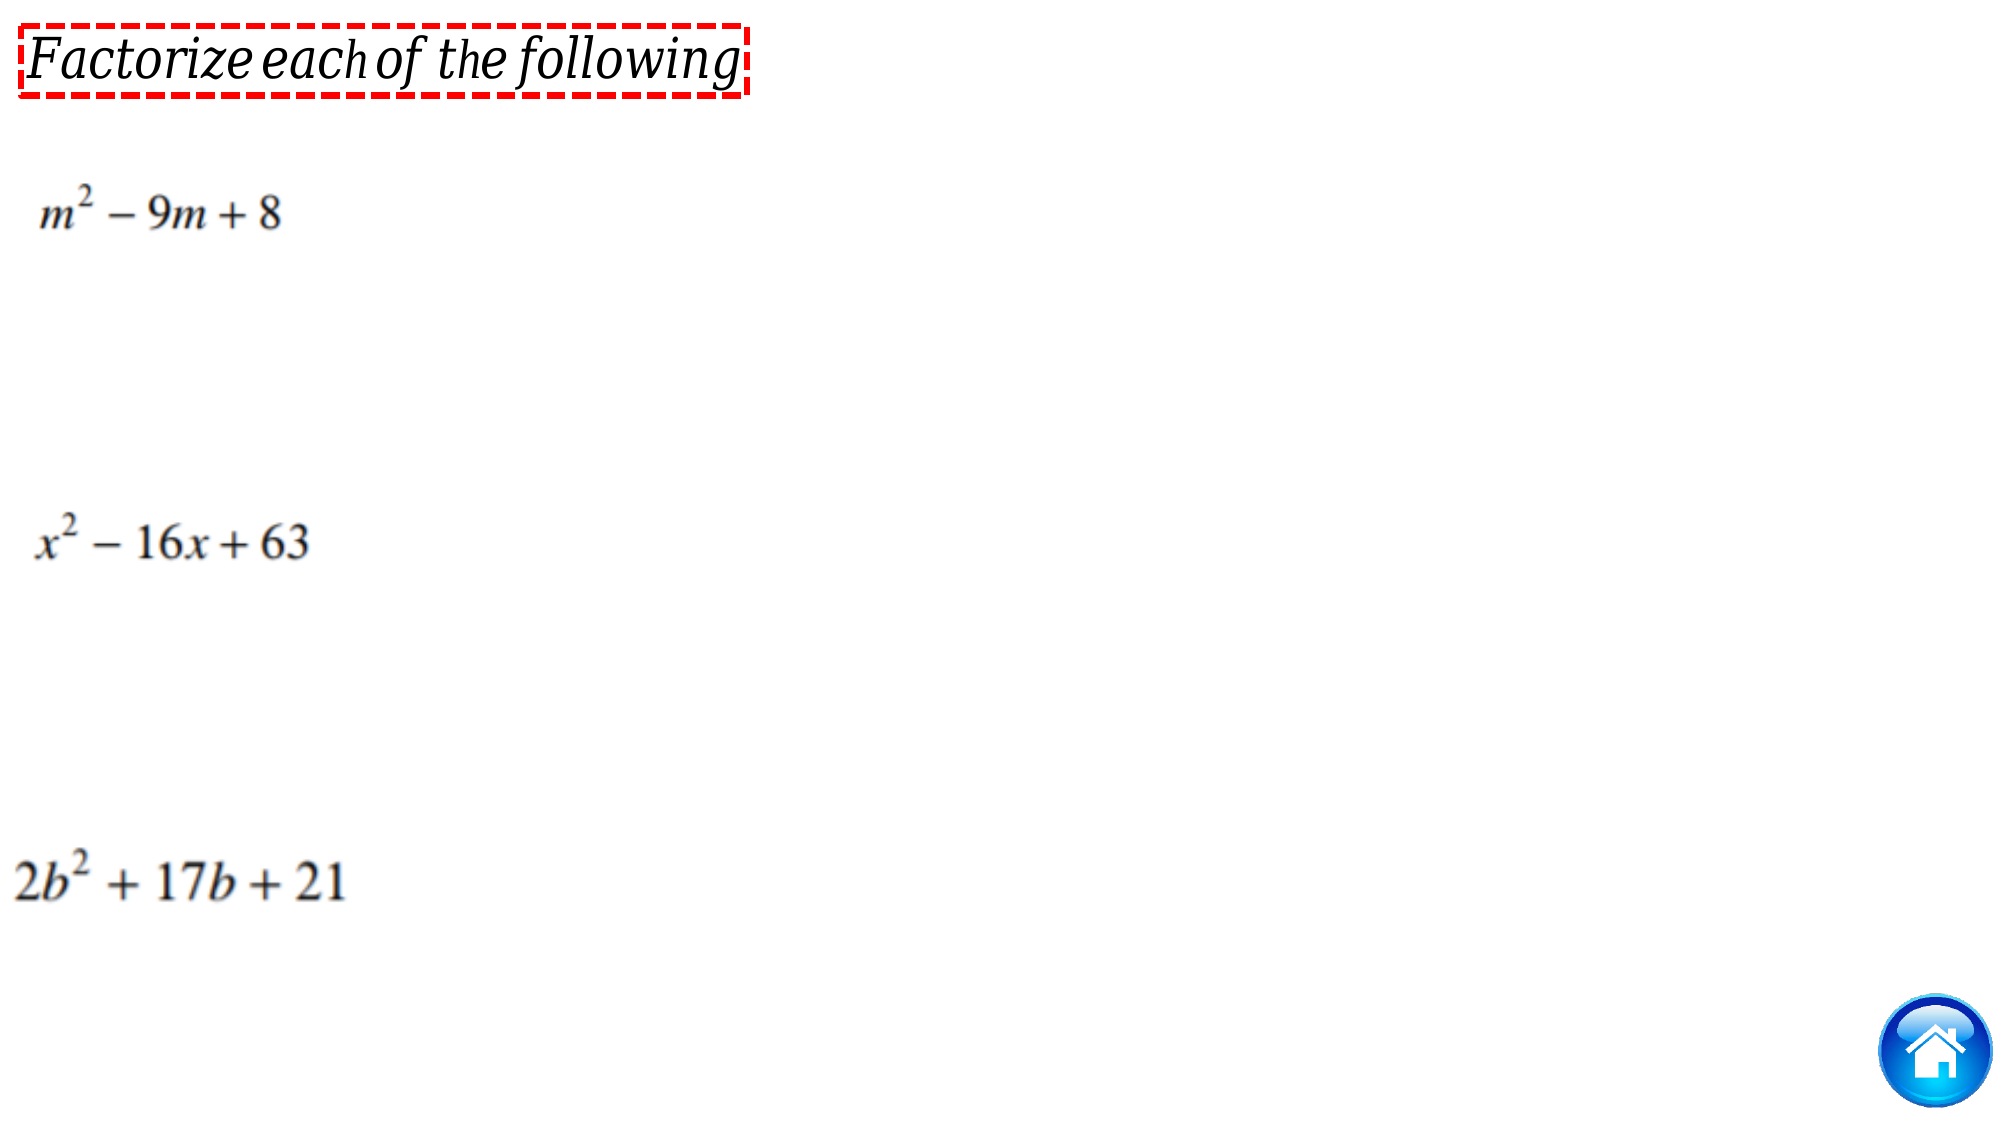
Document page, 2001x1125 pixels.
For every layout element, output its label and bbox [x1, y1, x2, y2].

picture [24, 494, 332, 594]
picture [0, 816, 389, 951]
picture [24, 162, 307, 267]
picture [1874, 986, 1996, 1115]
